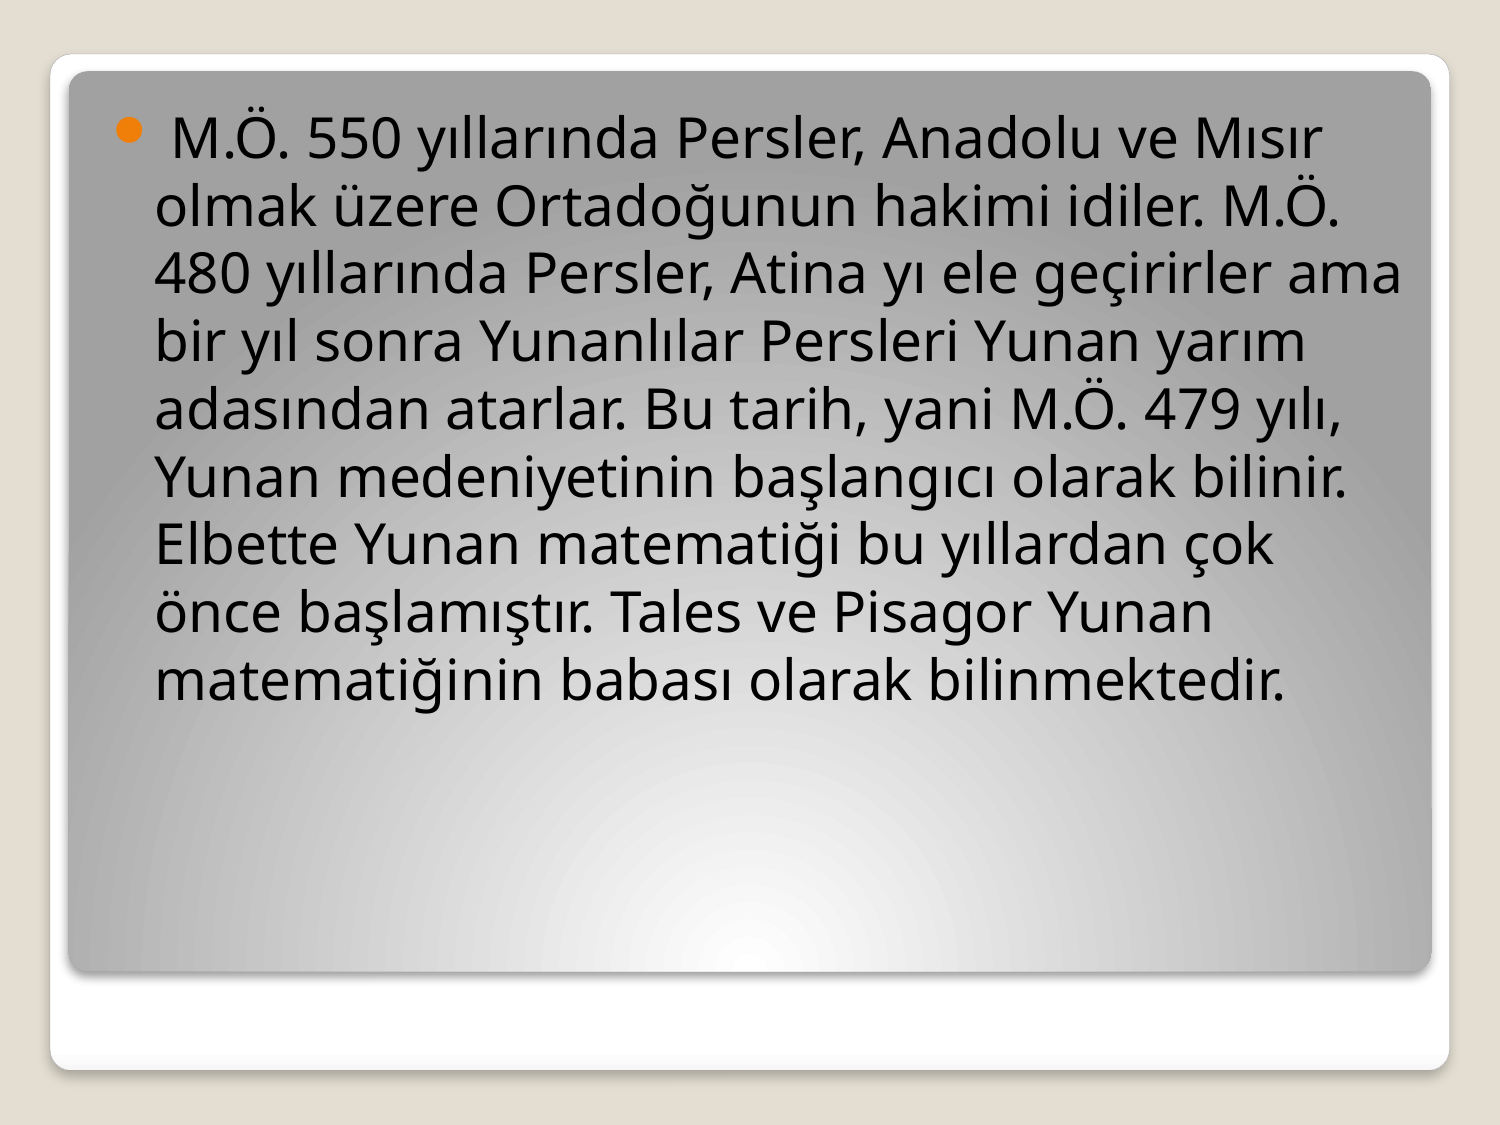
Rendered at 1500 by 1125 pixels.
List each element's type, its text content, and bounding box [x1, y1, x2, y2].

list M.Ö. 550 yıllarında Persler, Anadolu ve Mısır olmak üzere Ortadoğunun hakimi idiler. M.Ö. 480 yıllarında Persler, Atina yı ele geçirirler ama bir yıl sonra Yunanlılar Persleri Yunan yarım adasından atarlar. Bu tarih, yani M.Ö. 479 yılı, Yunan medeniyetinin başlangıcı olarak bilinir. Elbette Yunan matematiği bu yıllardan çok önce başlamıştır. Tales ve Pisagor Yunan matematiğinin babası olarak bilinmektedir. [82, 86, 1425, 774]
